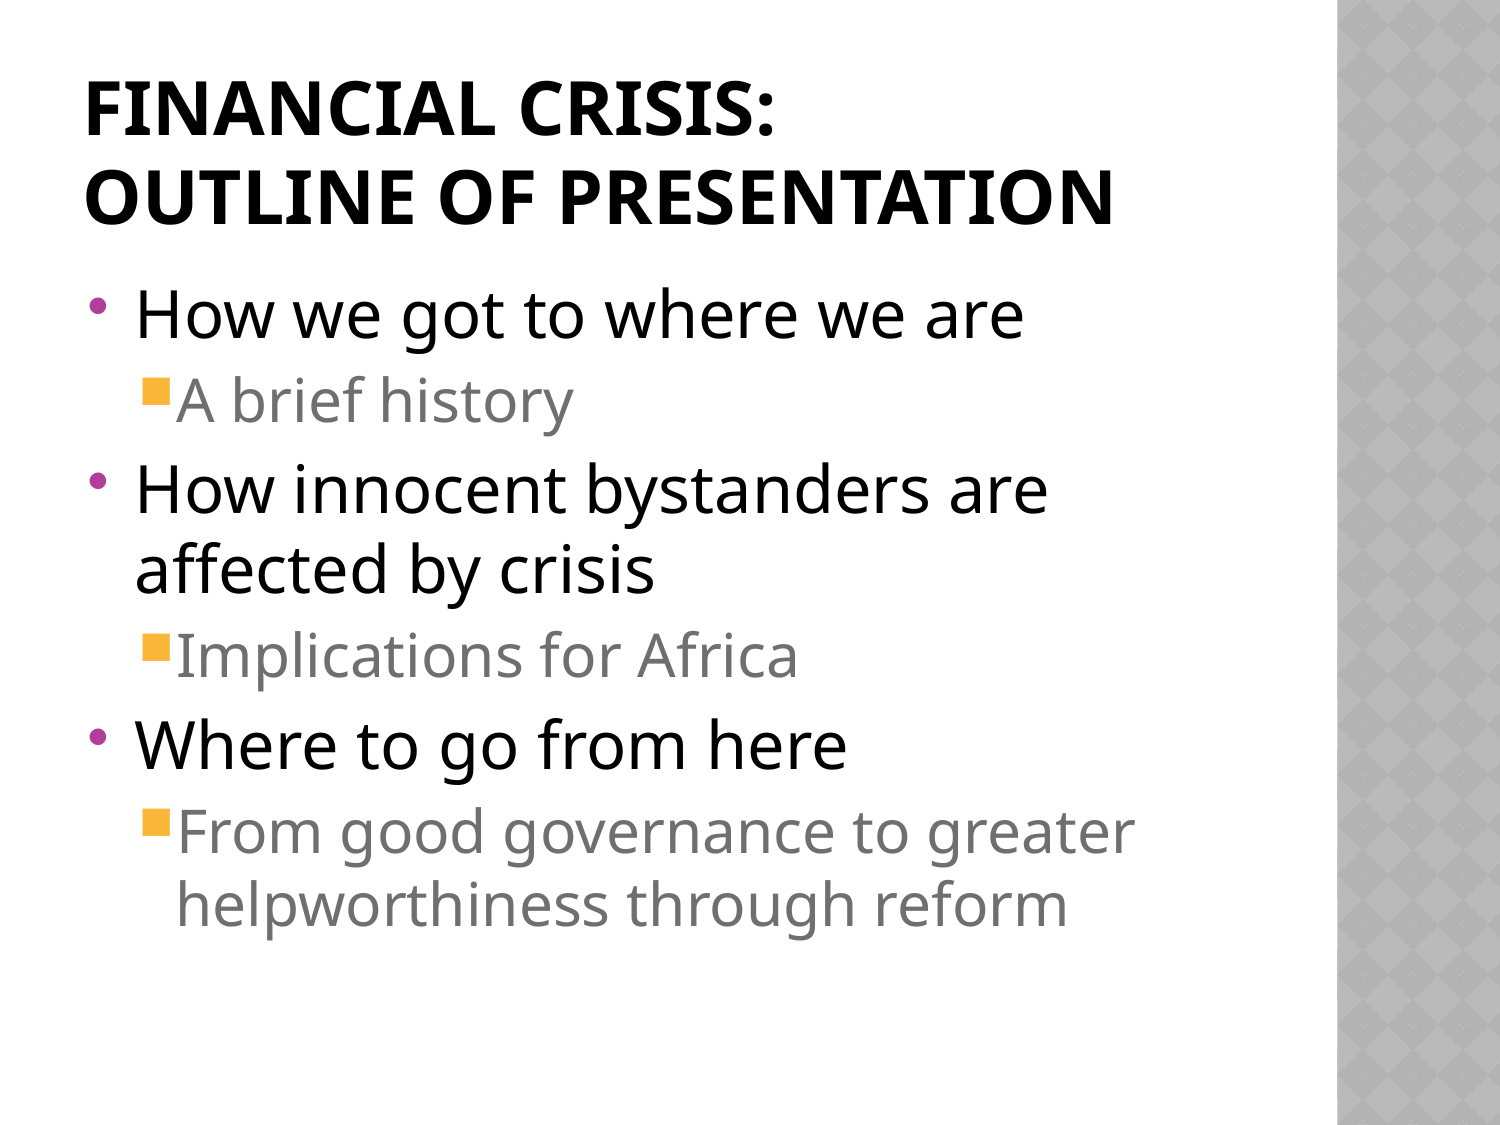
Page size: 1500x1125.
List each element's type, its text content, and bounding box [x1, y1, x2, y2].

list How we got to where we are A brief history How innocent bystanders are affected by crisis Implications for Africa Where to go from here From good governance to greater helpworthiness through reform [75, 264, 1263, 1079]
title Financial crisis: outline of presentation [75, 52, 1263, 240]
